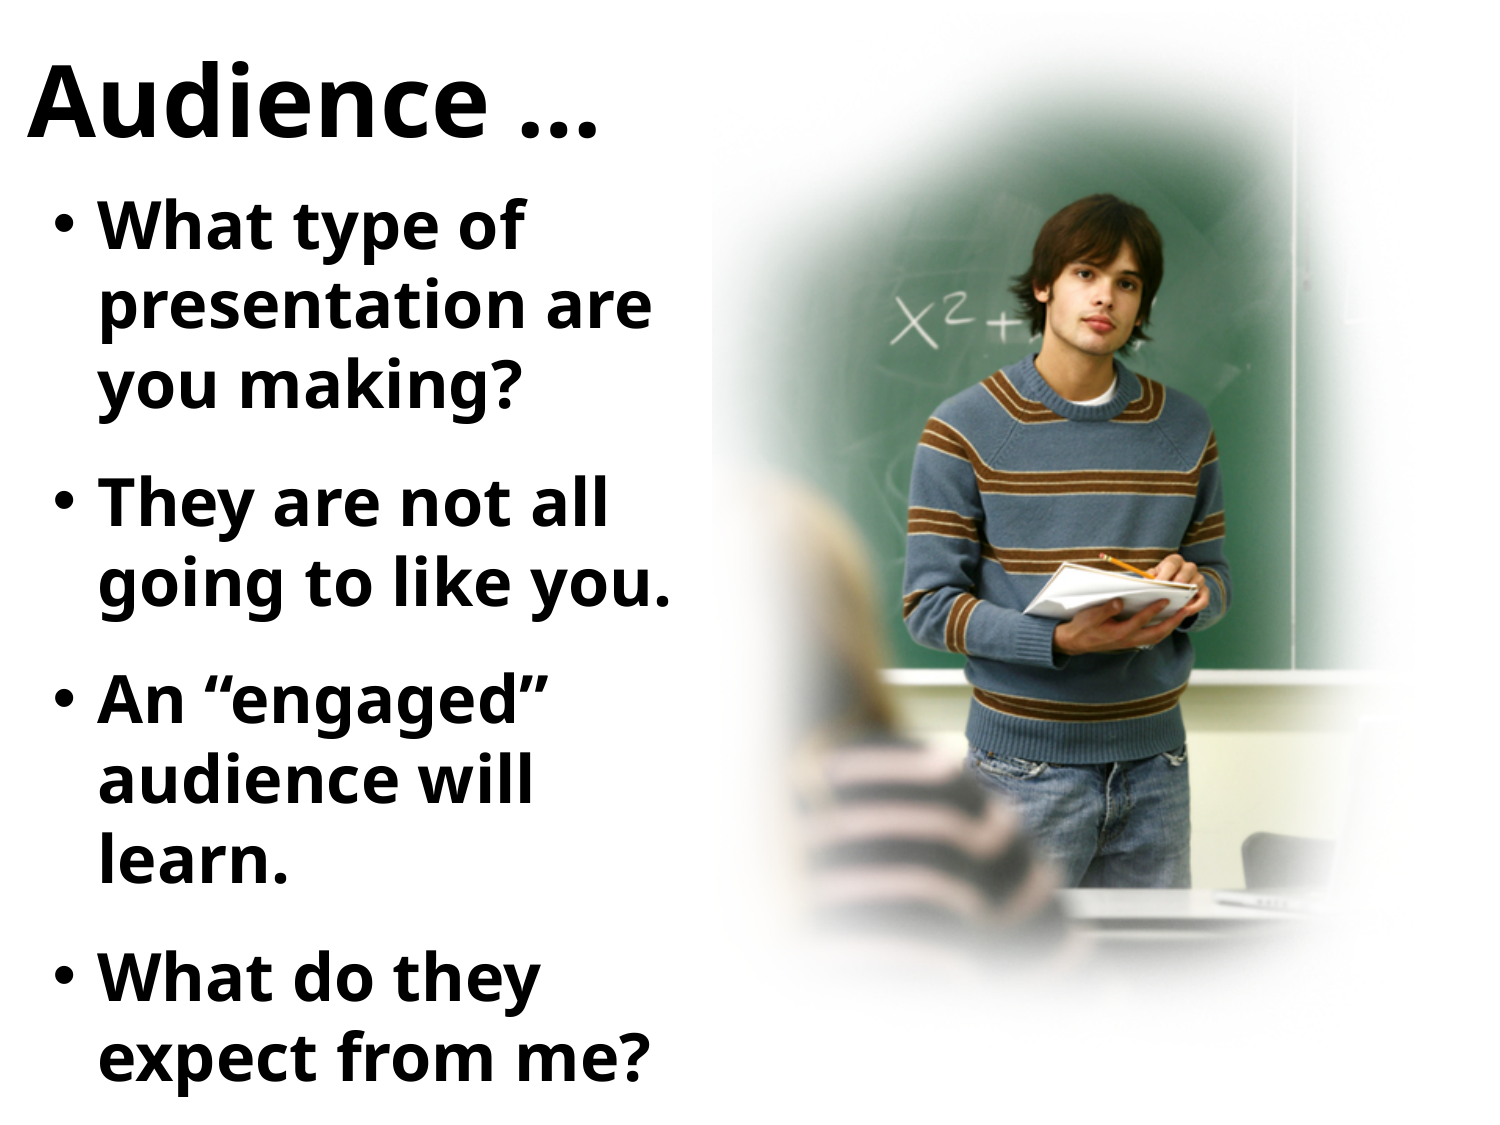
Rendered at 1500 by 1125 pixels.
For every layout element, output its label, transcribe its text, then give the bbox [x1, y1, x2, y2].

text_box What type of presentation are you making? They are not all going to like you. An “engaged” audience will learn. What do they expect from me? [37, 174, 707, 1063]
picture [712, 12, 1415, 1063]
title Audience … [12, 28, 707, 166]
